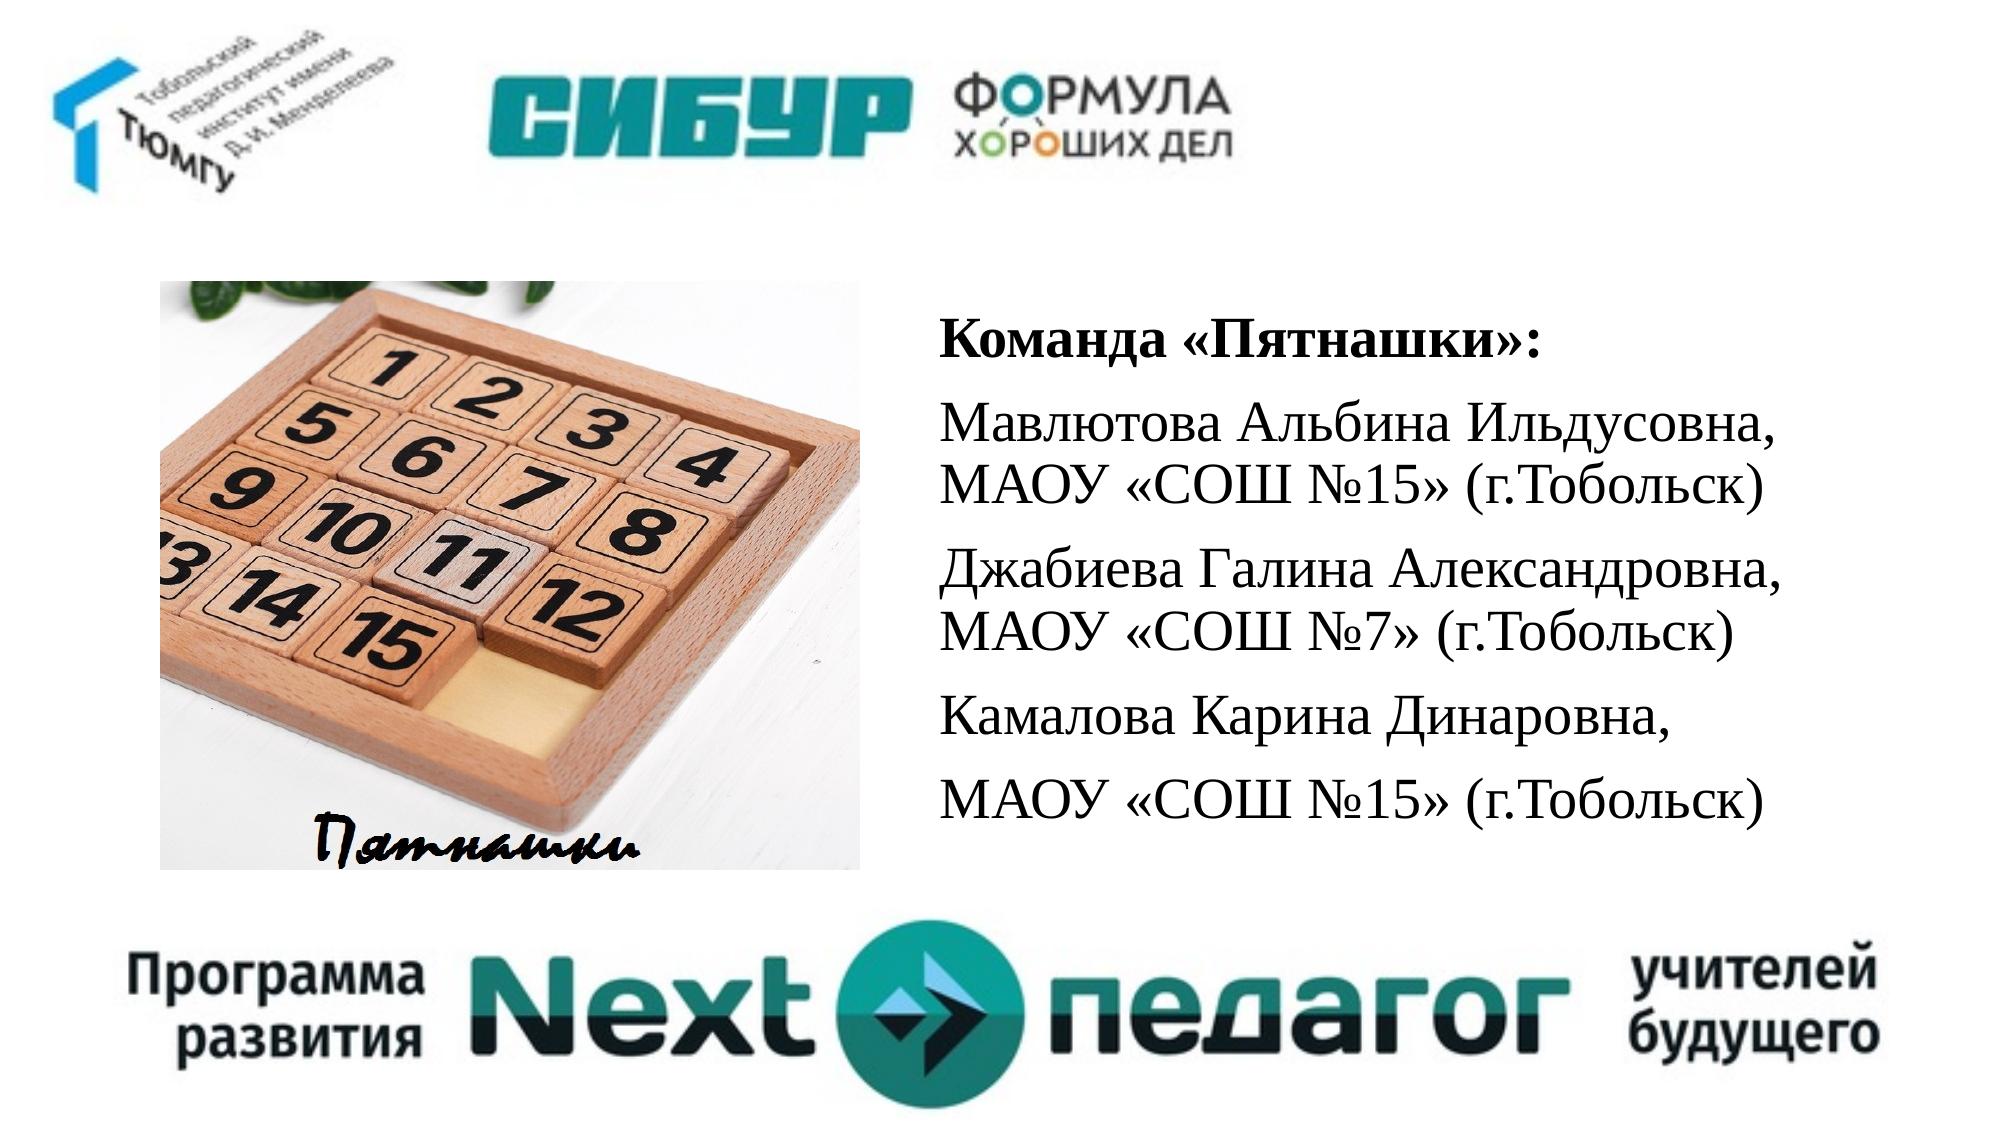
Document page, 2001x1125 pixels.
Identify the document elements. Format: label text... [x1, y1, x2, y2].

picture [160, 281, 860, 870]
list Команда «Пятнашки»: Мавлютова Альбина Ильдусовна, МАОУ «СОШ №15» (г.Тобольск) Джабиева Галина Александровна, МАОУ «СОШ №7» (г.Тобольск) Камалова Карина Динаровна, МАОУ «СОШ №15» (г.Тобольск) [924, 299, 1863, 894]
picture [59, 894, 1947, 1119]
picture [18, 25, 1312, 221]
